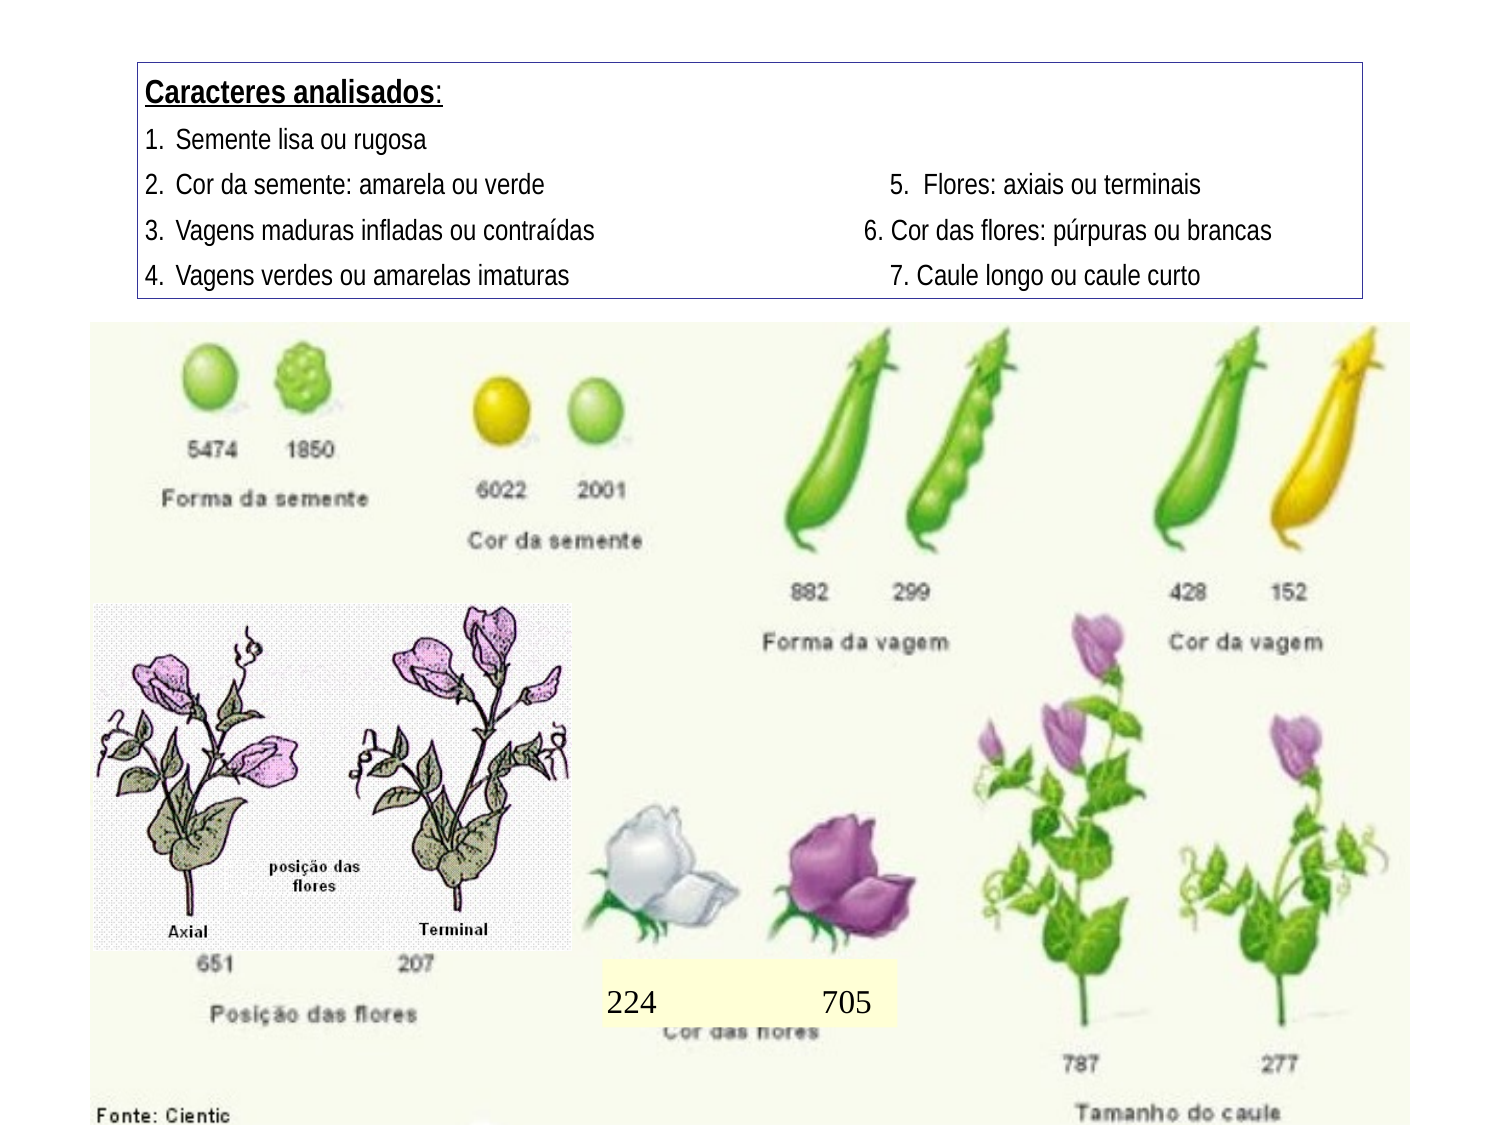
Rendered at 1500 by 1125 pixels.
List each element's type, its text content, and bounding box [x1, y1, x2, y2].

picture [90, 322, 1410, 1125]
text_box Caracteres analisados: Semente lisa ou rugosa Cor da semente: amarela ou verde 5. Flores: axiais ou terminais Vagens maduras infladas ou contraídas 6. Cor das flores: púrpuras ou brancas Vagens verdes ou amarelas imaturas 7. Caule longo ou caule curto [137, 62, 1363, 299]
